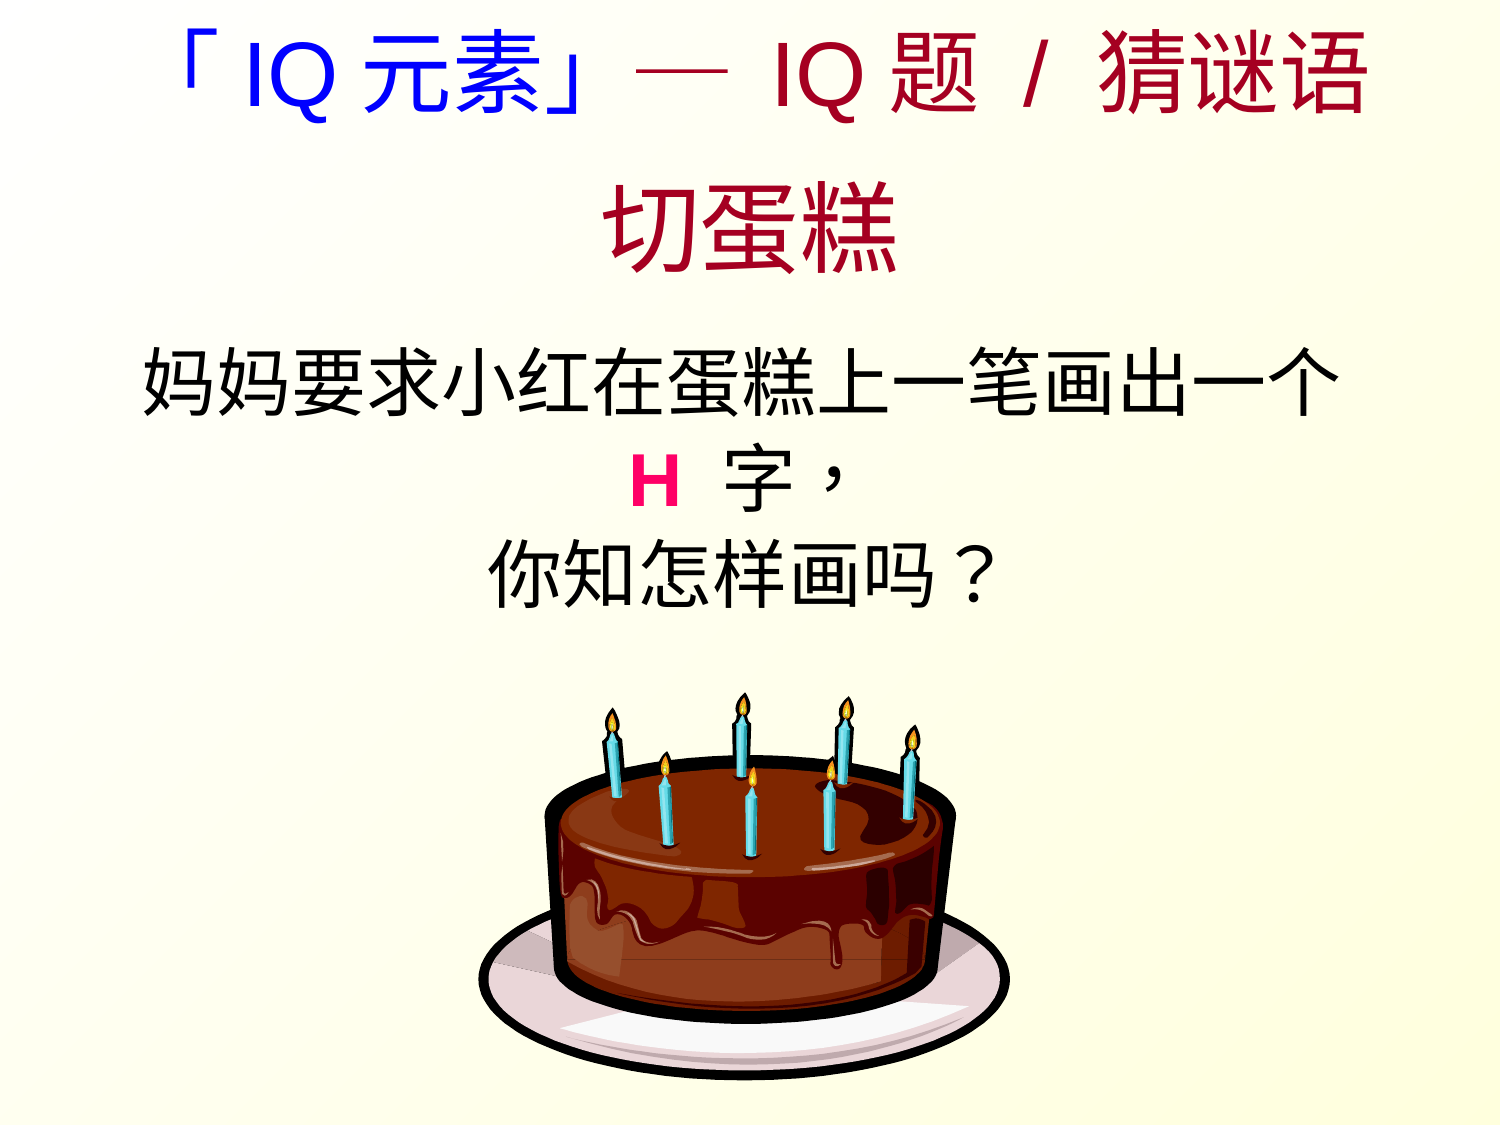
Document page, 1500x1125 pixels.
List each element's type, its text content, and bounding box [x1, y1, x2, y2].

list 妈妈要求小红在蛋糕上一笔画出一个 H 字， 你知怎样画吗？ [0, 338, 1500, 646]
text_box 「IQ元素」─ IQ题 / 猜谜语 [0, 7, 1500, 145]
picture [478, 692, 1011, 1110]
title 切蛋糕 [0, 160, 1500, 291]
